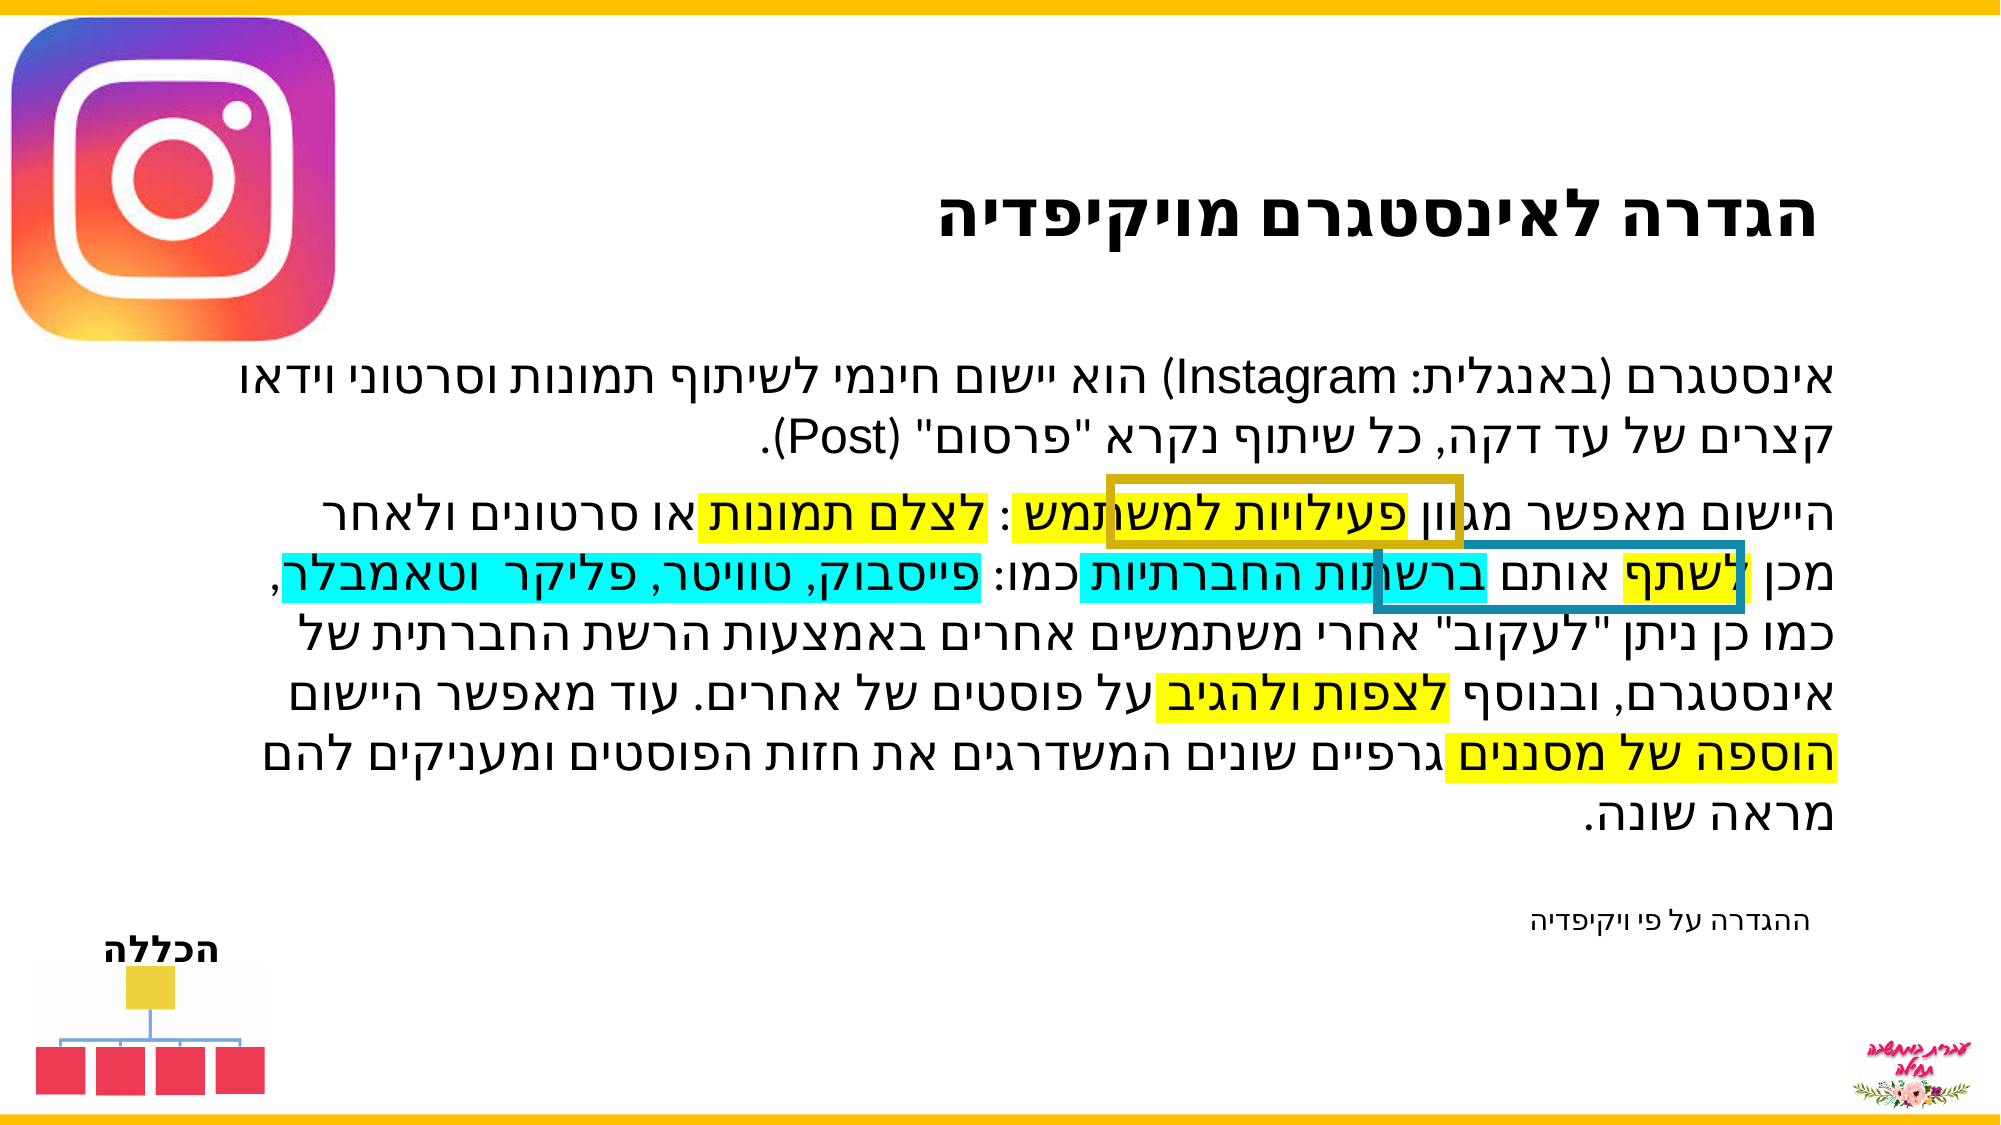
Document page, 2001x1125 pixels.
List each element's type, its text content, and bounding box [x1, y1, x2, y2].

text_box [1377, 543, 1742, 610]
picture [9, 15, 338, 344]
text_box [1110, 478, 1460, 545]
picture [31, 962, 269, 1099]
text_box הכללה ופירוט [31, 917, 293, 1022]
text_box הגדרה לאינסטגרם מויקיפדיה אינסטגרם (באנגלית: Instagram) הוא יישום חינמי לשיתוף תמונות וסרטוני וידאו קצרים של עד דקה, כל שיתוף נקרא "פרסום" (Post). היישום מאפשר מגוון פעילויות למשתמש : לצלם תמונות או סרטונים ולאחר מכן לשתף אותם ברשתות החברתיות כמו: פייסבוק, טוויטר, פליקר וטאמבלר, כמו כן ניתן "לעקוב" אחרי משתמשים אחרים באמצעות הרשת החברתית של אינסטגרם, ובנוסף לצפות ולהגיב על פוסטים של אחרים. עוד מאפשר היישום הוספה של מסננים גרפיים שונים המשדרגים את חזות הפוסטים ומעניקים להם מראה שונה. [1] ההגדרה על פי ויקיפדיה [221, 162, 1852, 944]
picture [1848, 1037, 1982, 1111]
